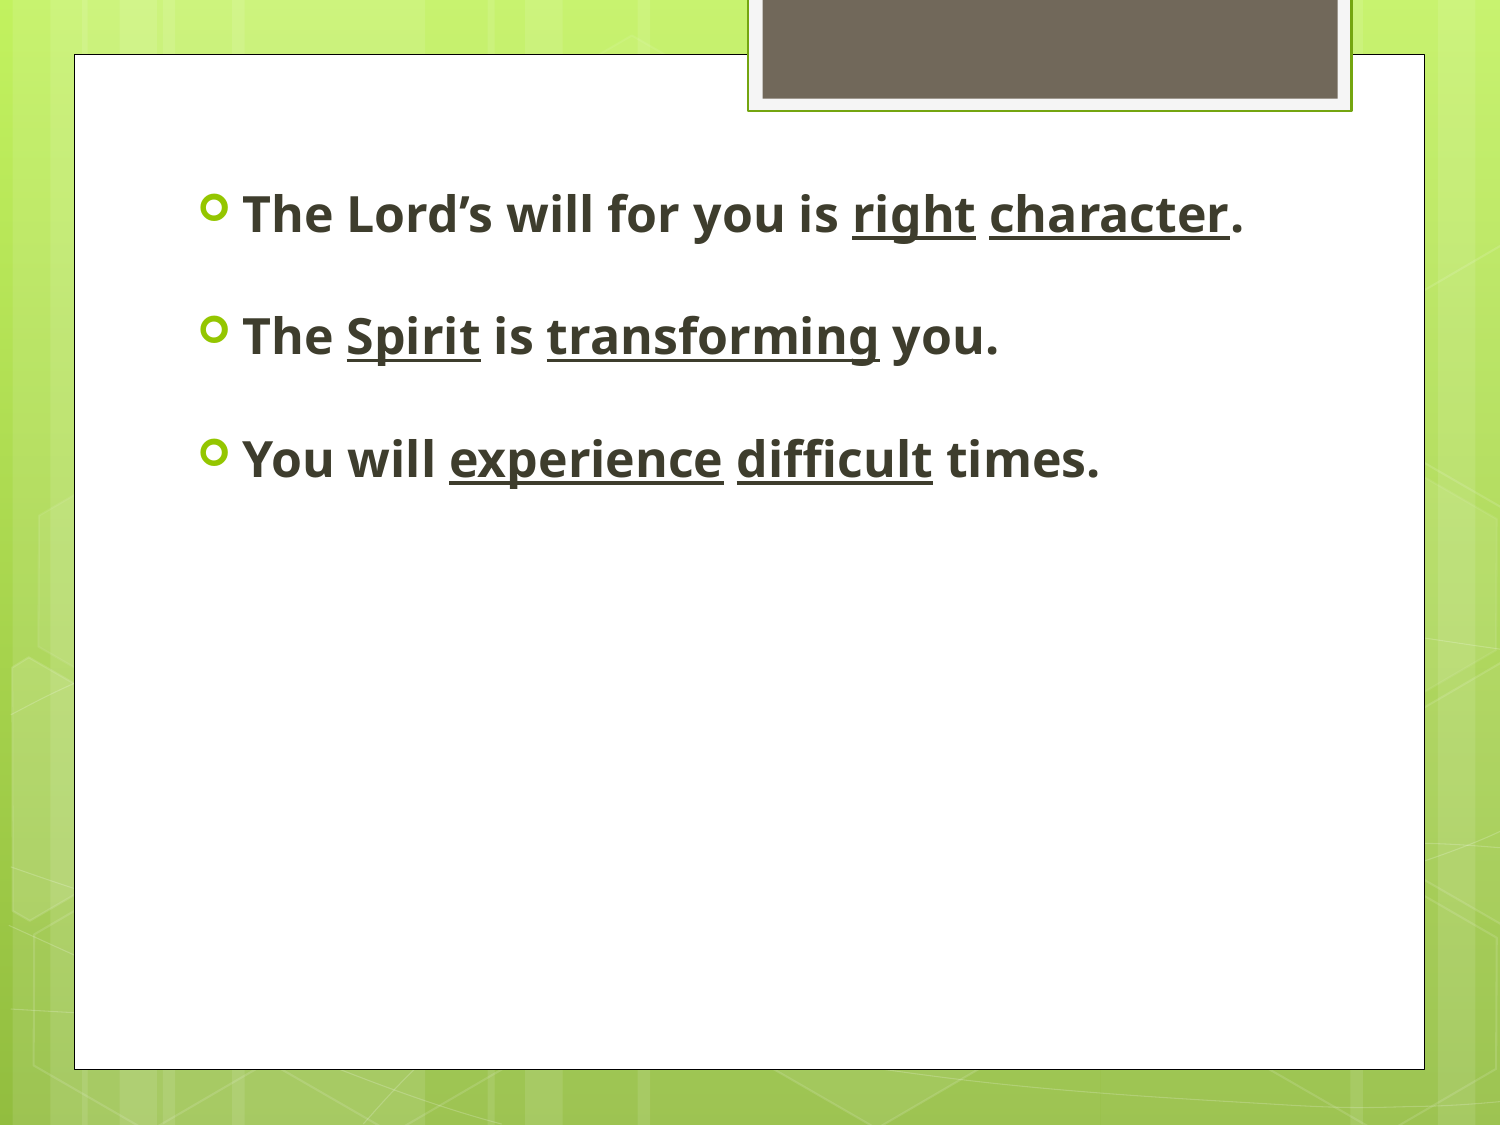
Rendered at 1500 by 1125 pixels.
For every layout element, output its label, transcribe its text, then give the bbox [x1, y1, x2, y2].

list The Lord’s will for you is right character. The Spirit is transforming you. You will experience difficult times. [171, 174, 1283, 957]
